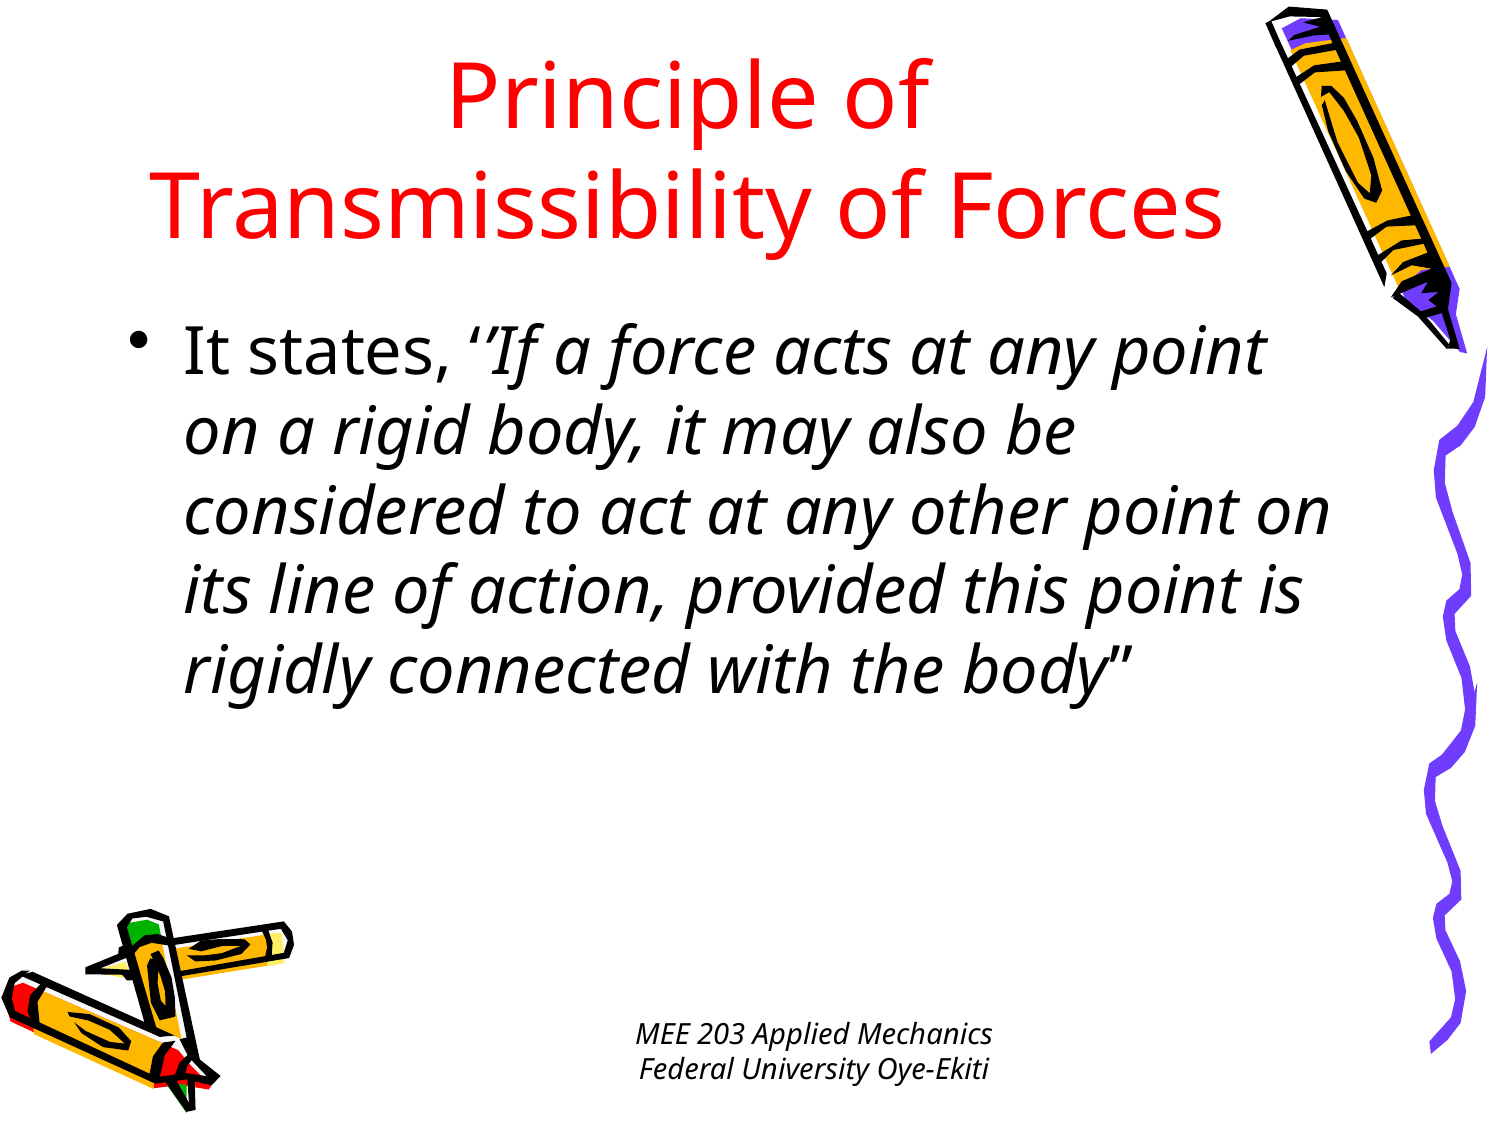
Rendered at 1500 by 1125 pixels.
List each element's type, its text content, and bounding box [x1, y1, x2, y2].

text_box MEE 203 Applied Mechanics Federal University Oye-Ekiti [515, 1007, 1114, 1093]
list It states, ‘’If a force acts at any point on a rigid body, it may also be considered to act at any other point on its line of action, provided this point is rigidly connected with the body” [112, 299, 1376, 901]
title Principle of Transmissibility of Forces [105, 34, 1271, 265]
